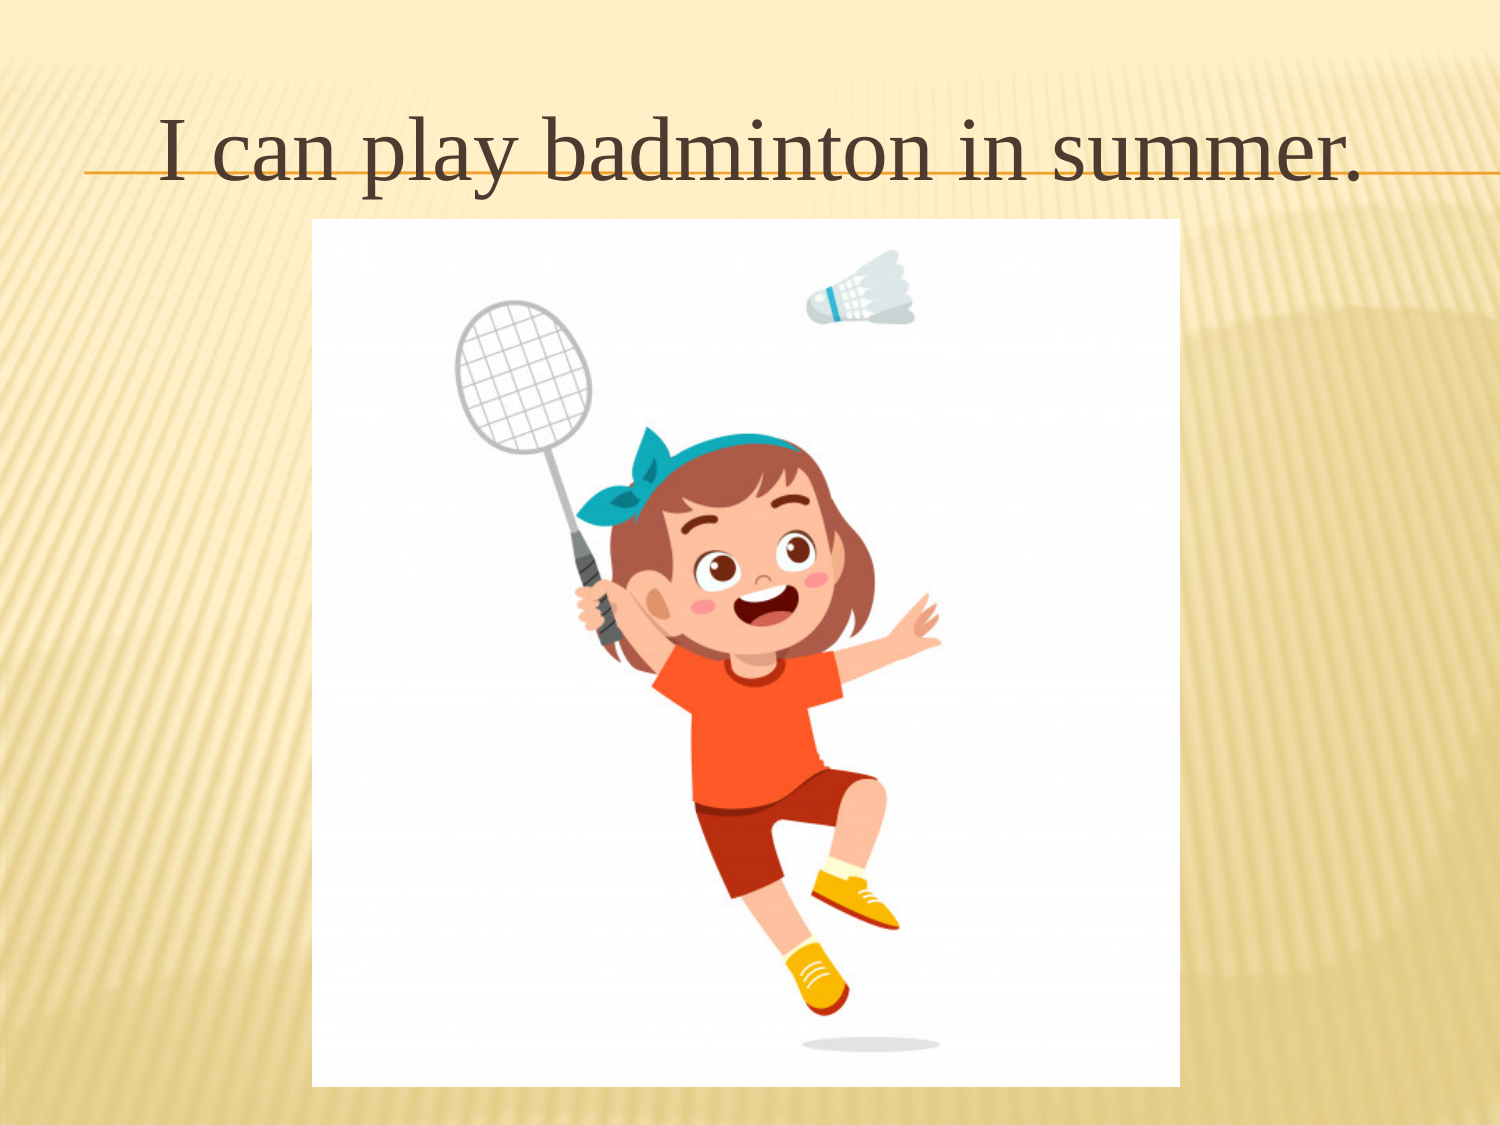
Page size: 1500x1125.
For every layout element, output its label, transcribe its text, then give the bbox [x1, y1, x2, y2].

picture [312, 219, 1181, 1088]
title I can play badminton in summer. [50, 75, 1475, 213]
